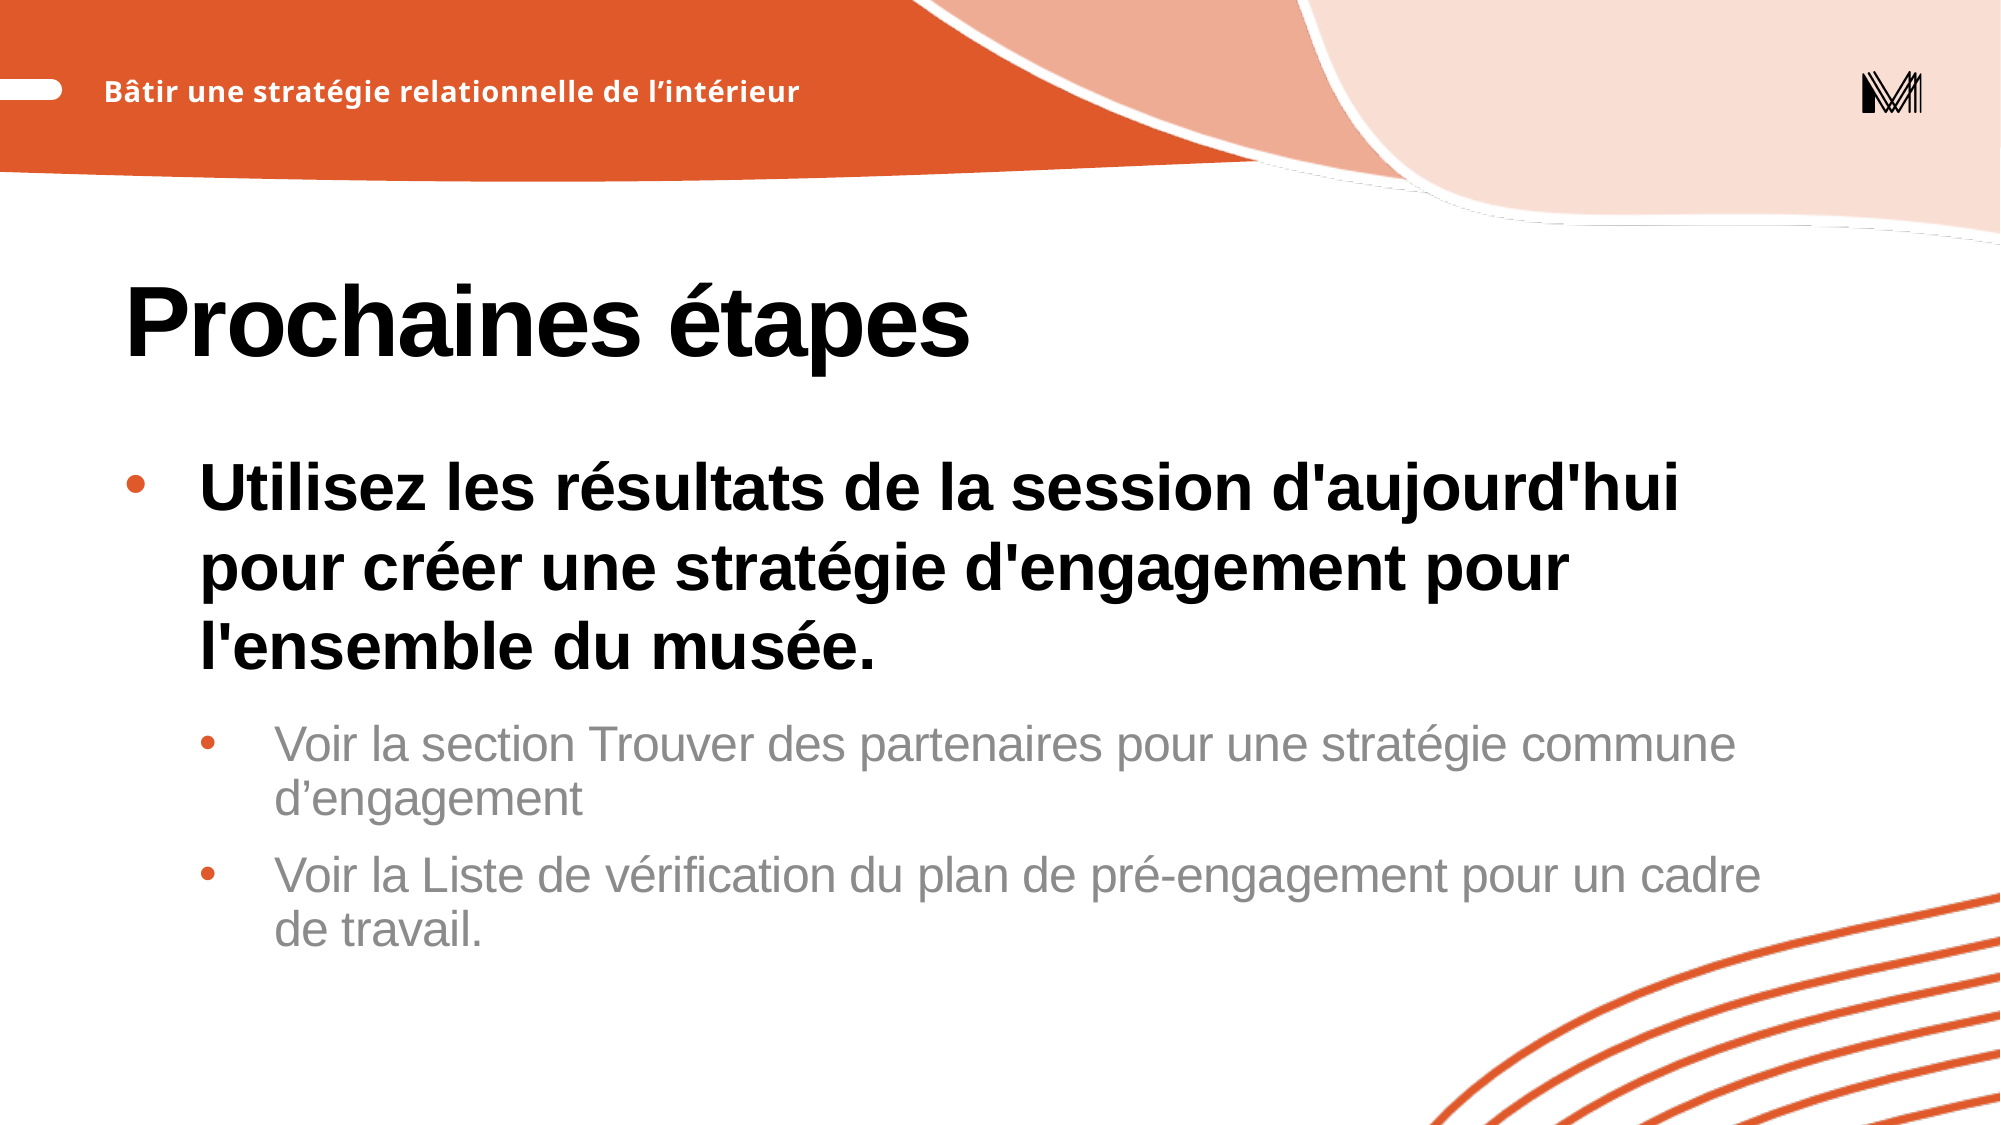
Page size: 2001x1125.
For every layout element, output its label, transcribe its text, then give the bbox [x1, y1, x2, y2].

title Prochaines étapes [109, 262, 1835, 435]
list Bâtir une stratégie relationnelle de l’intérieur [88, 0, 952, 185]
list Utilisez les résultats de la session d'aujourd'hui pour créer une stratégie d'engagement pour l'ensemble du musée. Voir la section Trouver des partenaires pour une stratégie commune d’engagement Voir la Liste de vérification du plan de pré-engagement pour un cadre de travail. [109, 435, 1835, 967]
